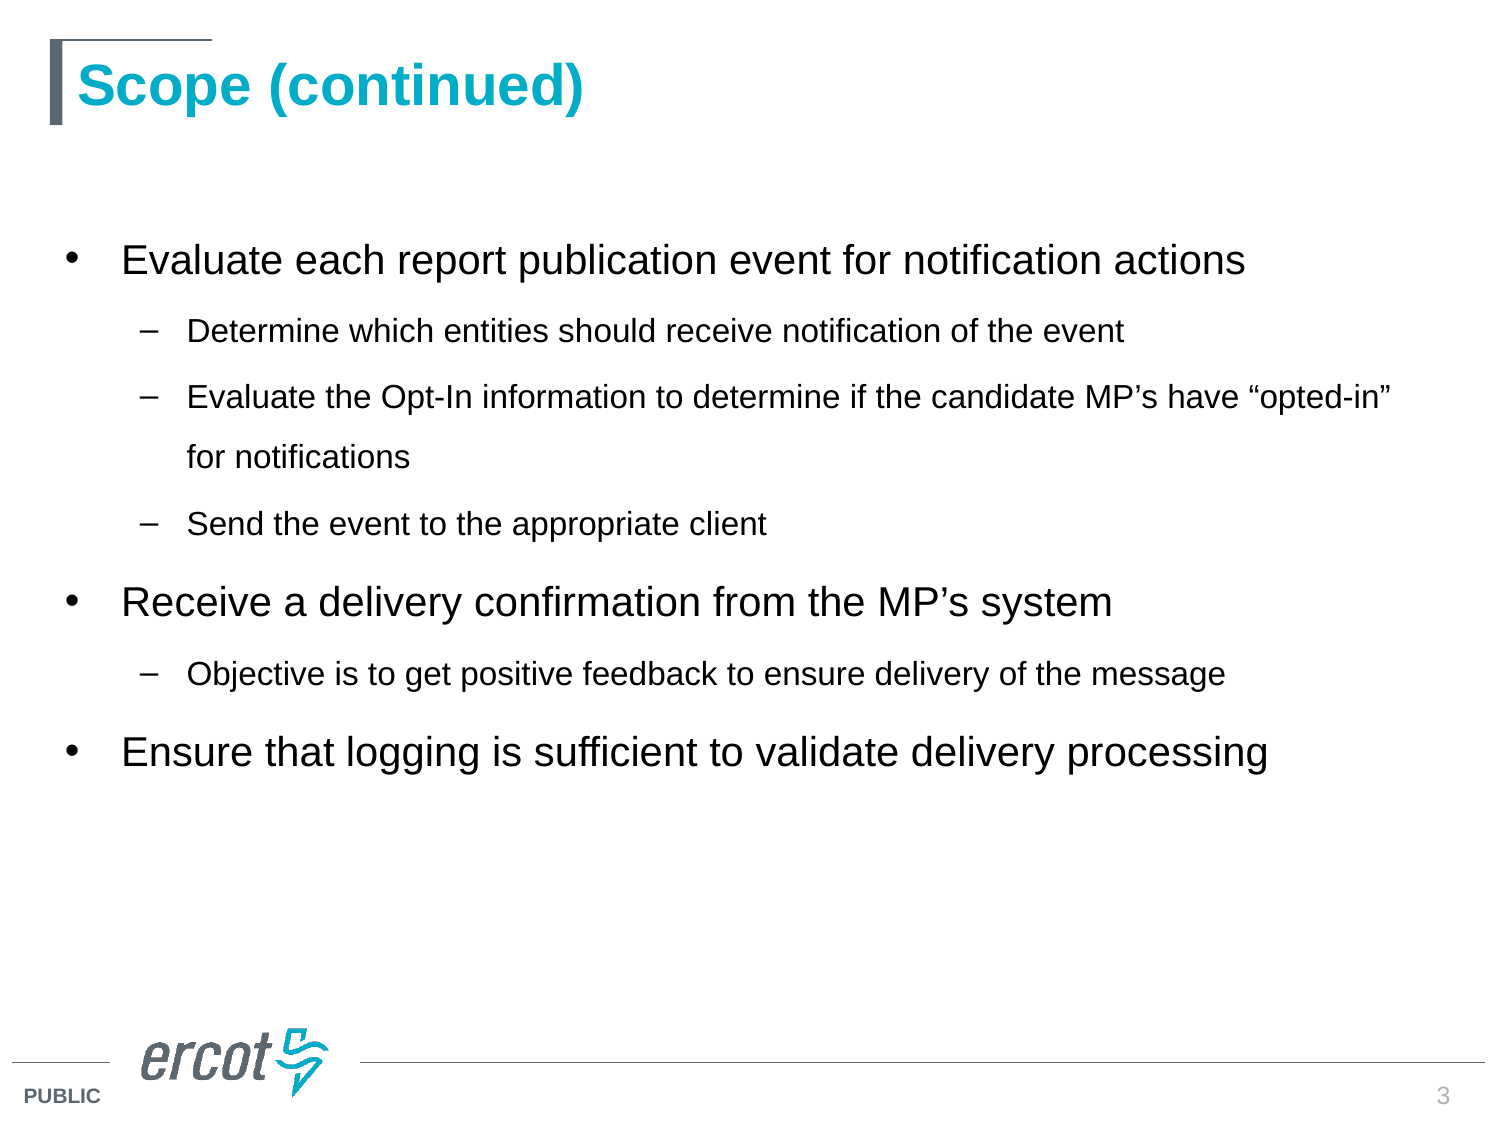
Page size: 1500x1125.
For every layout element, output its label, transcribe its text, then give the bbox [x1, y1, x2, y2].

title Scope (continued) [62, 39, 1450, 125]
picture [137, 1024, 332, 1100]
slide_number 3 [1400, 1076, 1488, 1113]
list Evaluate each report publication event for notification actions Determine which entities should receive notification of the event Evaluate the Opt-In information to determine if the candidate MP’s have “opted-in” for notifications Send the event to the appropriate client Receive a delivery confirmation from the MP’s system Objective is to get positive feedback to ensure delivery of the message Ensure that logging is sufficient to validate delivery processing [50, 200, 1450, 1000]
